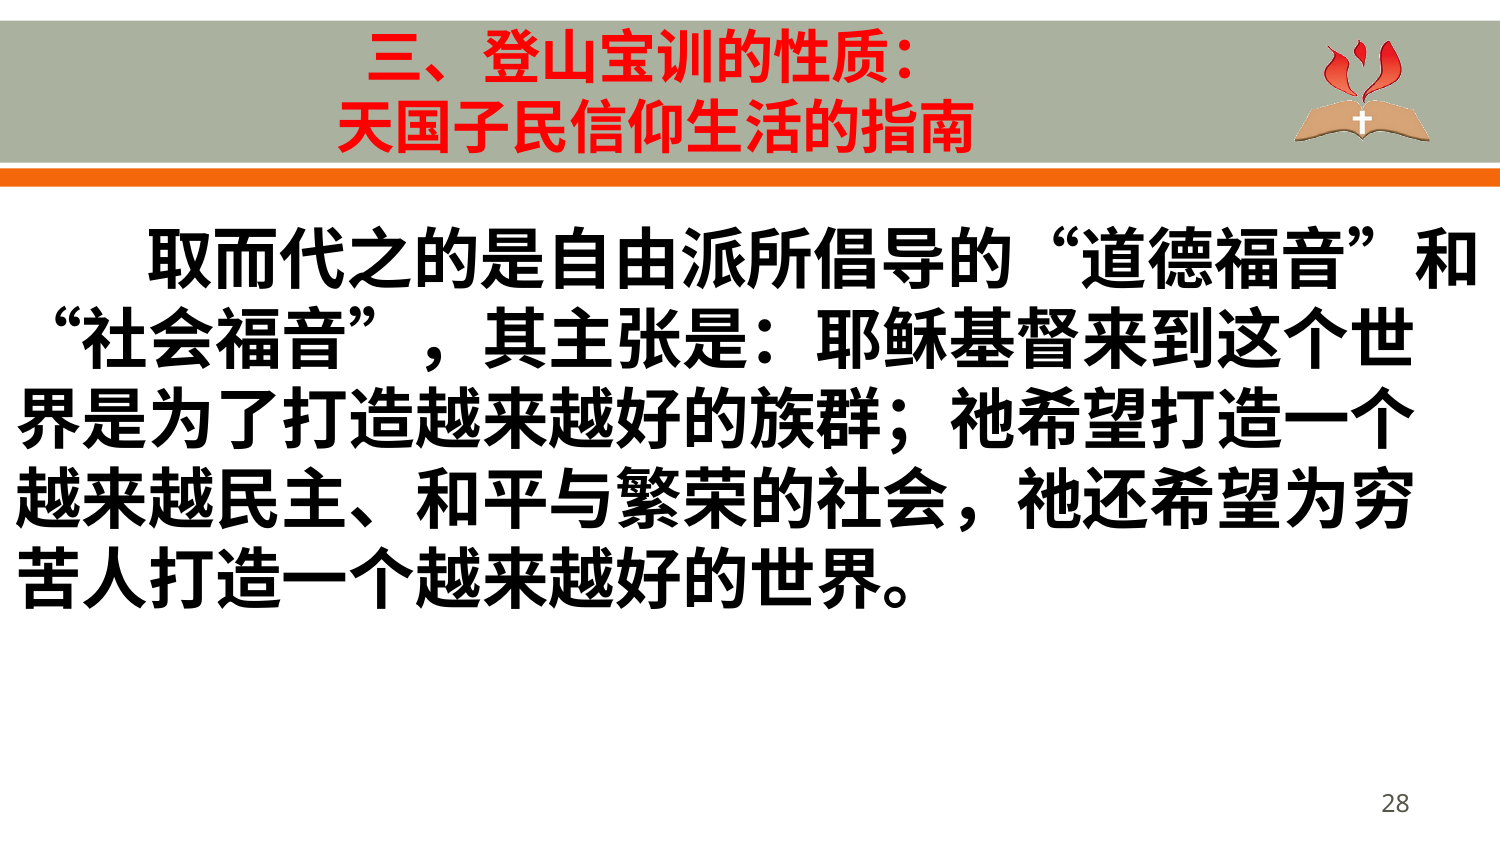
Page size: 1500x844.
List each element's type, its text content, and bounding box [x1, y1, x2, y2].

title 三、登山宝训的性质： 天国子民信仰生活的指南 [1, 21, 1313, 160]
picture [1313, 35, 1434, 144]
list 取而代之的是自由派所倡导的“道德福音”和“社会福音”，其主张是：耶稣基督来到这个世界是为了打造越来越好的族群；祂希望打造一个越来越民主、和平与繁荣的社会，祂还希望为穷苦人打造一个越来越好的世界。 [0, 209, 1498, 837]
slide_number 28 [1074, 782, 1425, 827]
